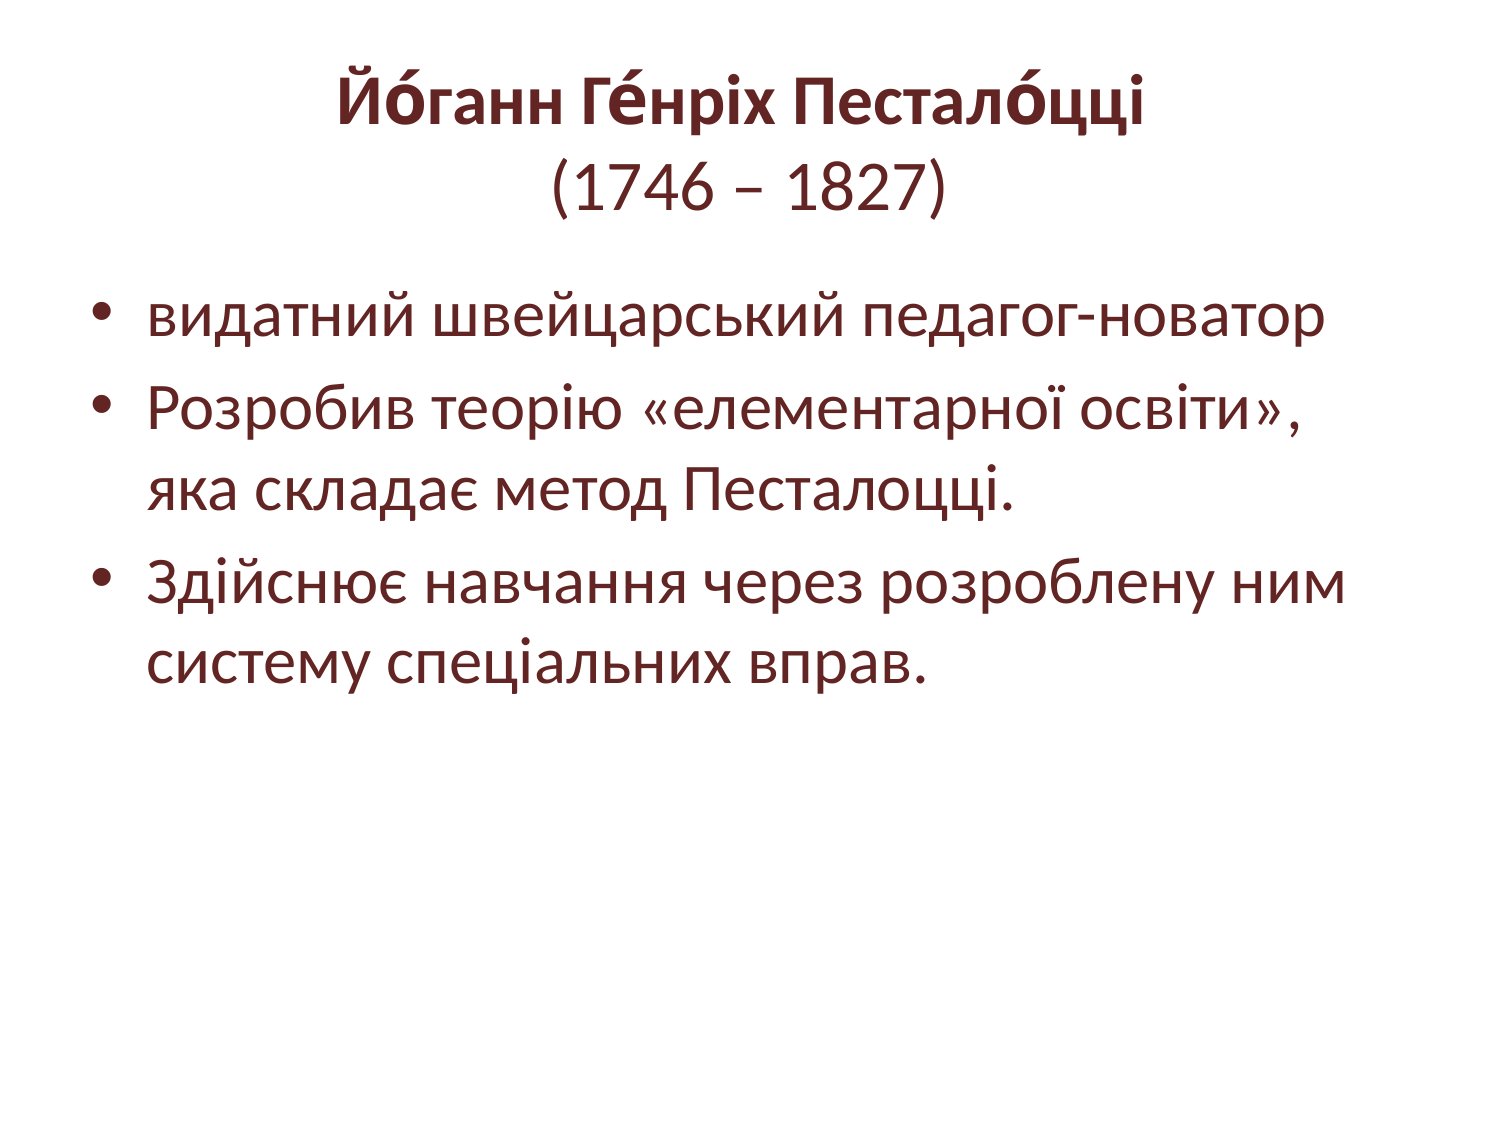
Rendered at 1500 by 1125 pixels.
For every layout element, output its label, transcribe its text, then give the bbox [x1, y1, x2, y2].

list видатний швейцарський педагог-новатор Розробив теорію «елементарної освіти», яка складає метод Песталоцці. Здійснює навчання через розроблену ним систему спеціальних вправ. [75, 262, 1425, 1005]
title Йо́ганн Ге́нріх Пестало́цці (1746 – 1827) [75, 45, 1425, 233]
